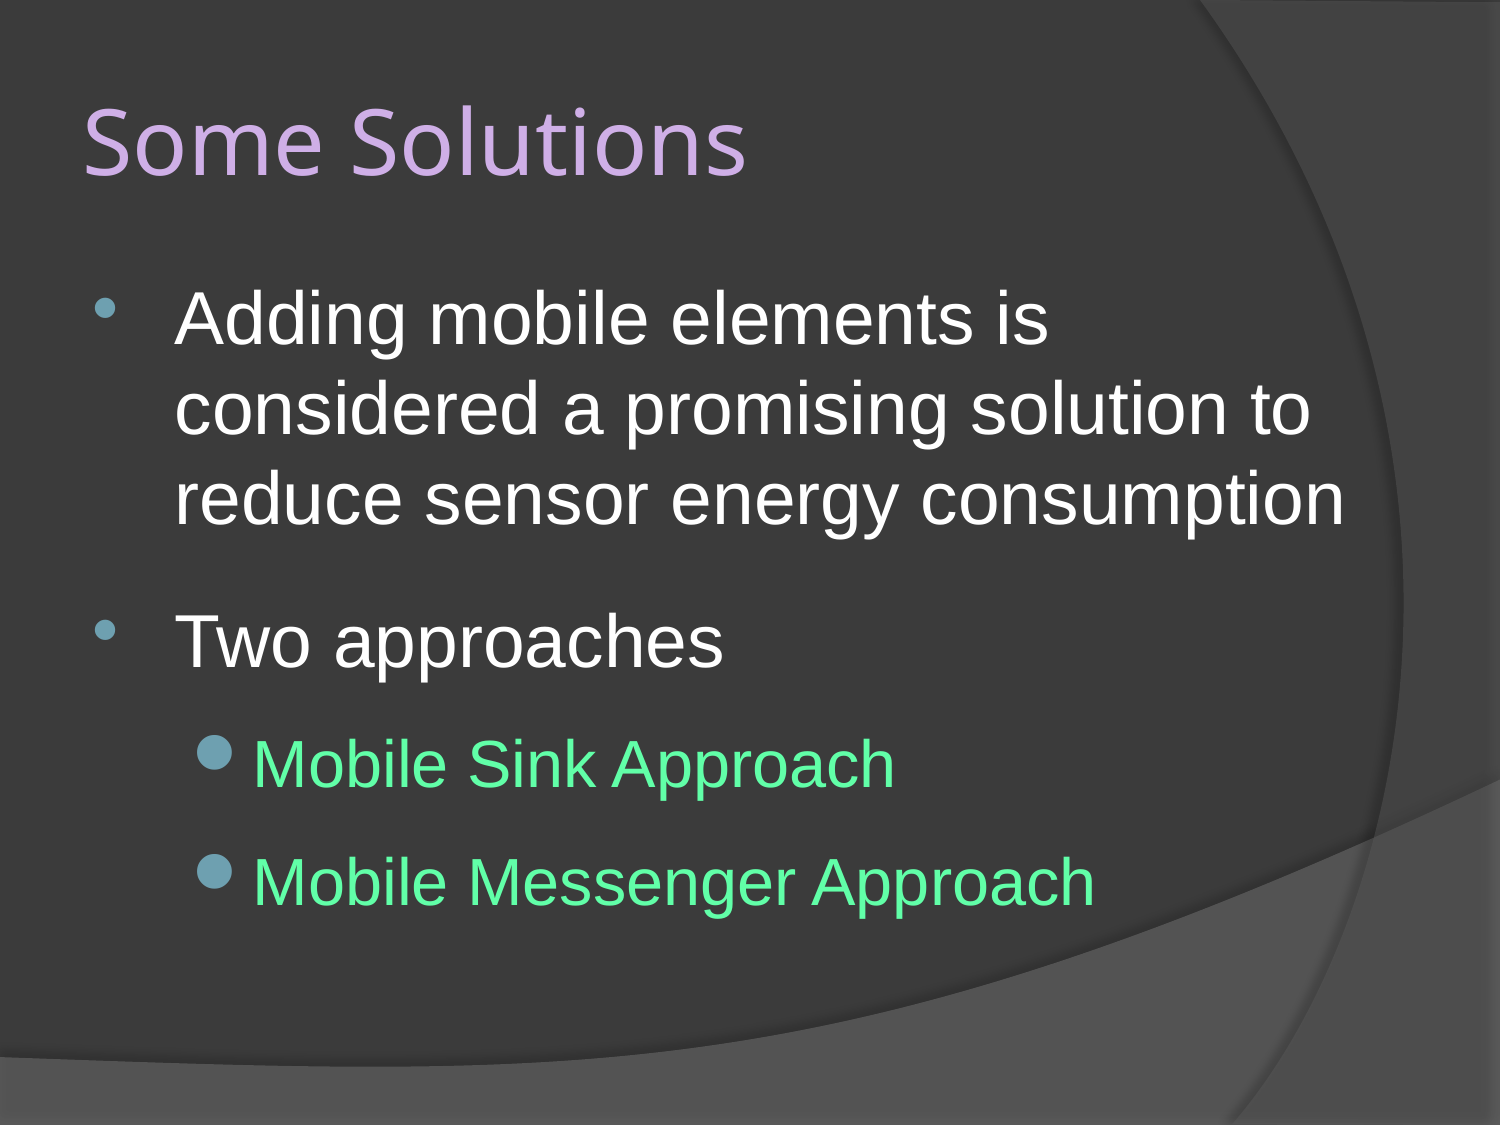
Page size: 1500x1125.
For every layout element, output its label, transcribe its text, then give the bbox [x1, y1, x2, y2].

title Some Solutions [75, 45, 1447, 233]
list Adding mobile elements is considered a promising solution to reduce sensor energy consumption Two approaches Mobile Sink Approach Mobile Messenger Approach [75, 262, 1400, 1047]
